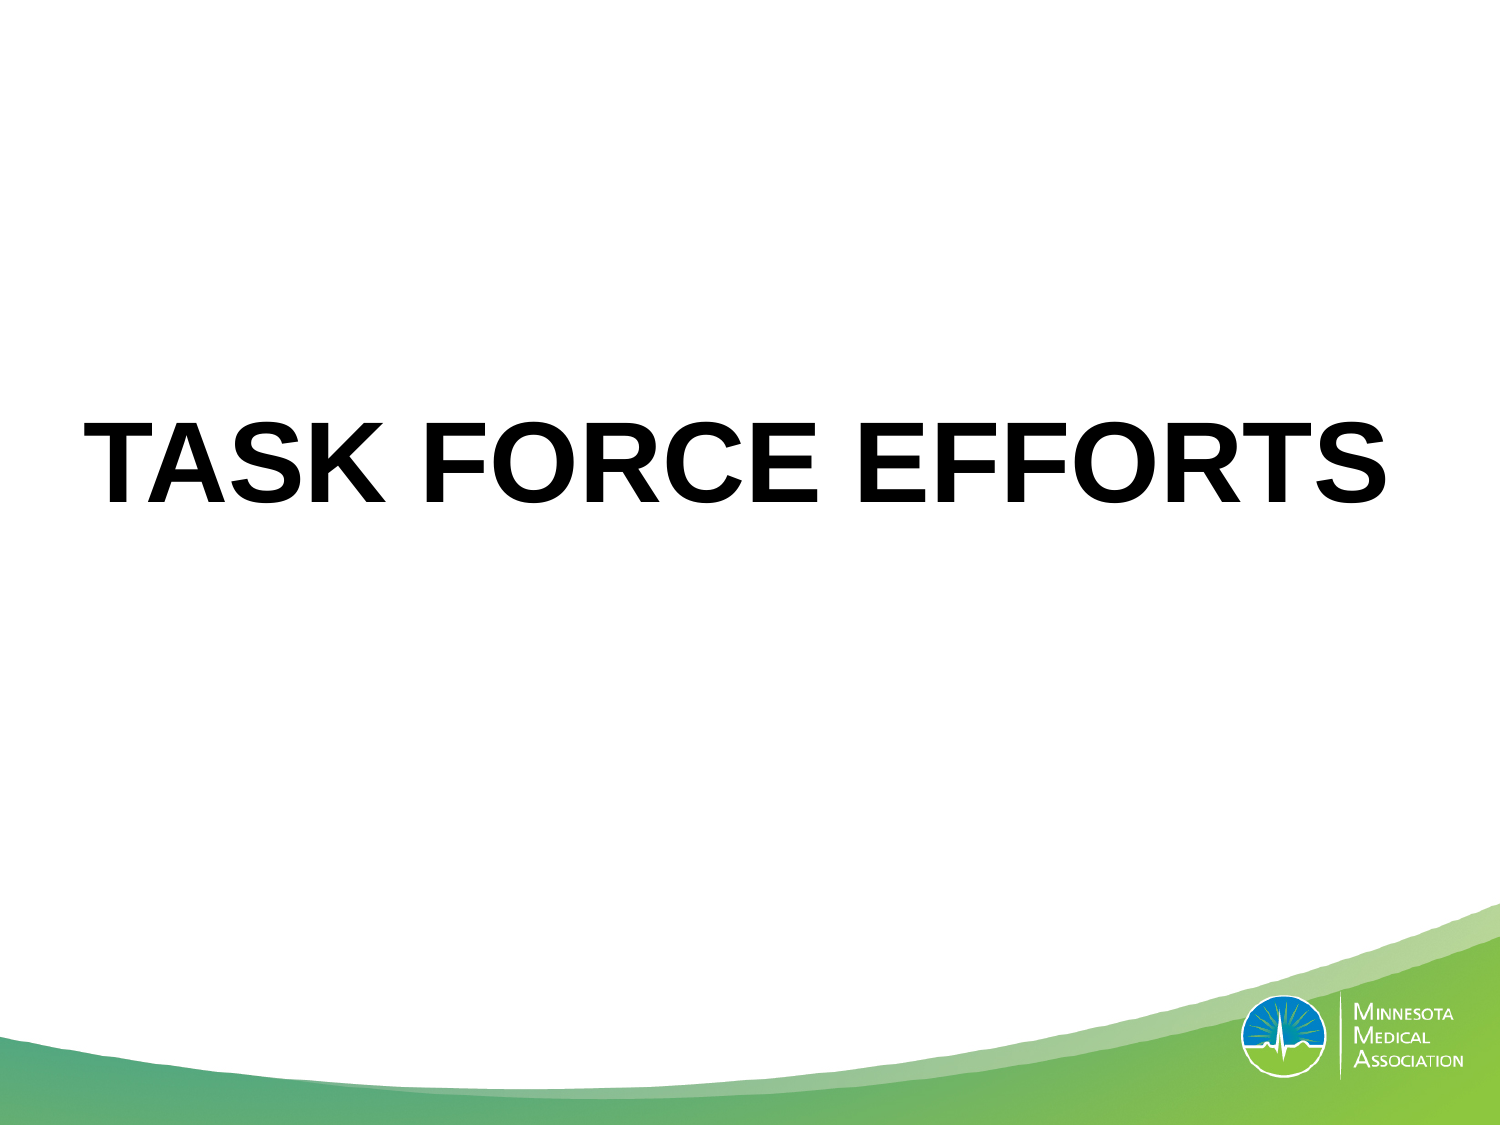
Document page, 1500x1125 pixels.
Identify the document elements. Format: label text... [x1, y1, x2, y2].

title Task Force Efforts [62, 362, 1413, 550]
picture [0, 0, 1500, 1125]
